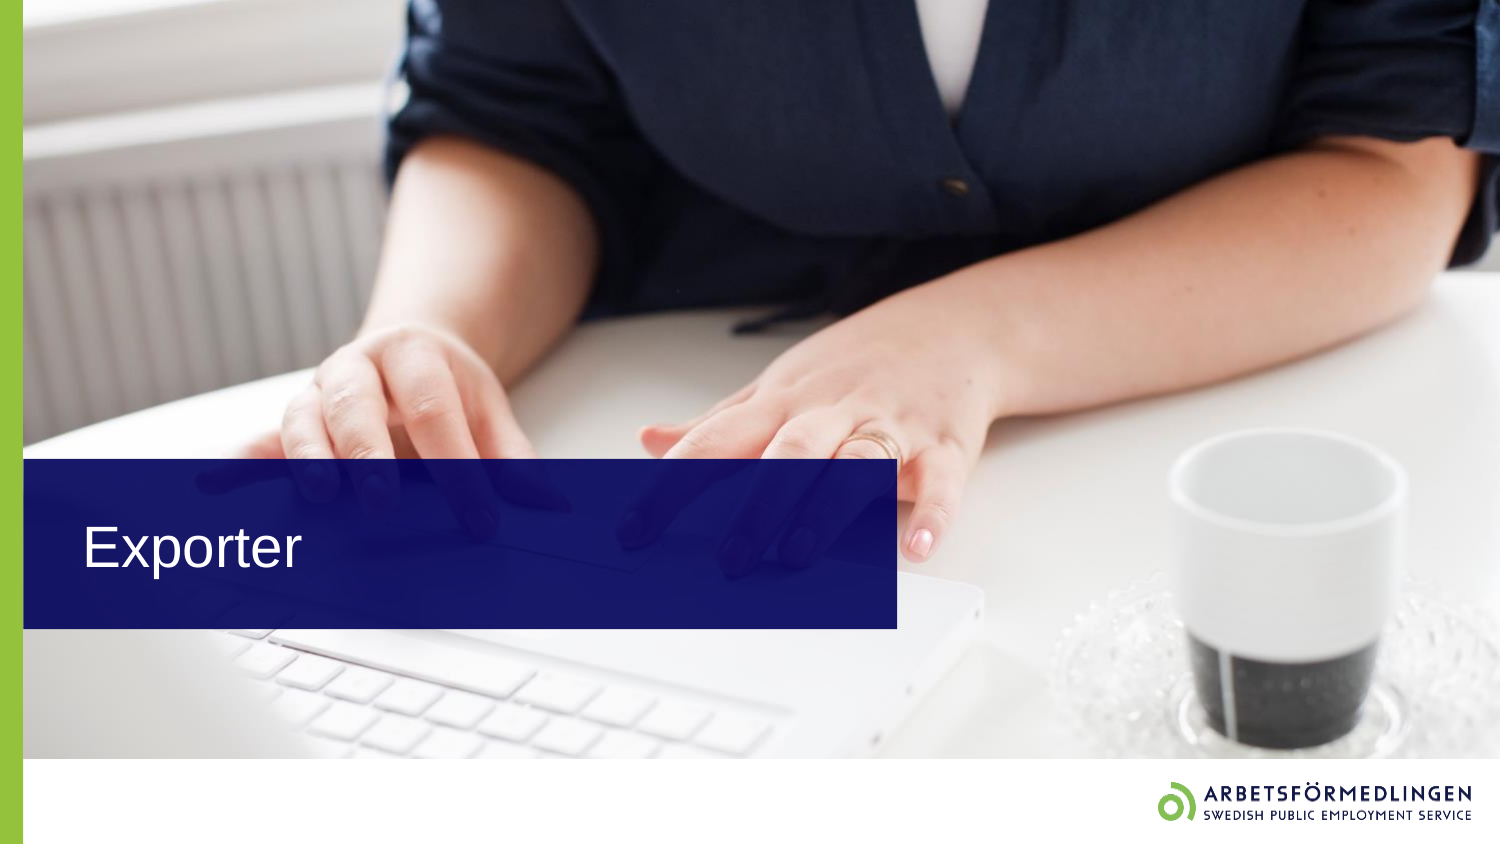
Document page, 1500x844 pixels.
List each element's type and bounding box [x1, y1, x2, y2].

picture [22, 0, 1500, 760]
picture [1158, 782, 1471, 821]
